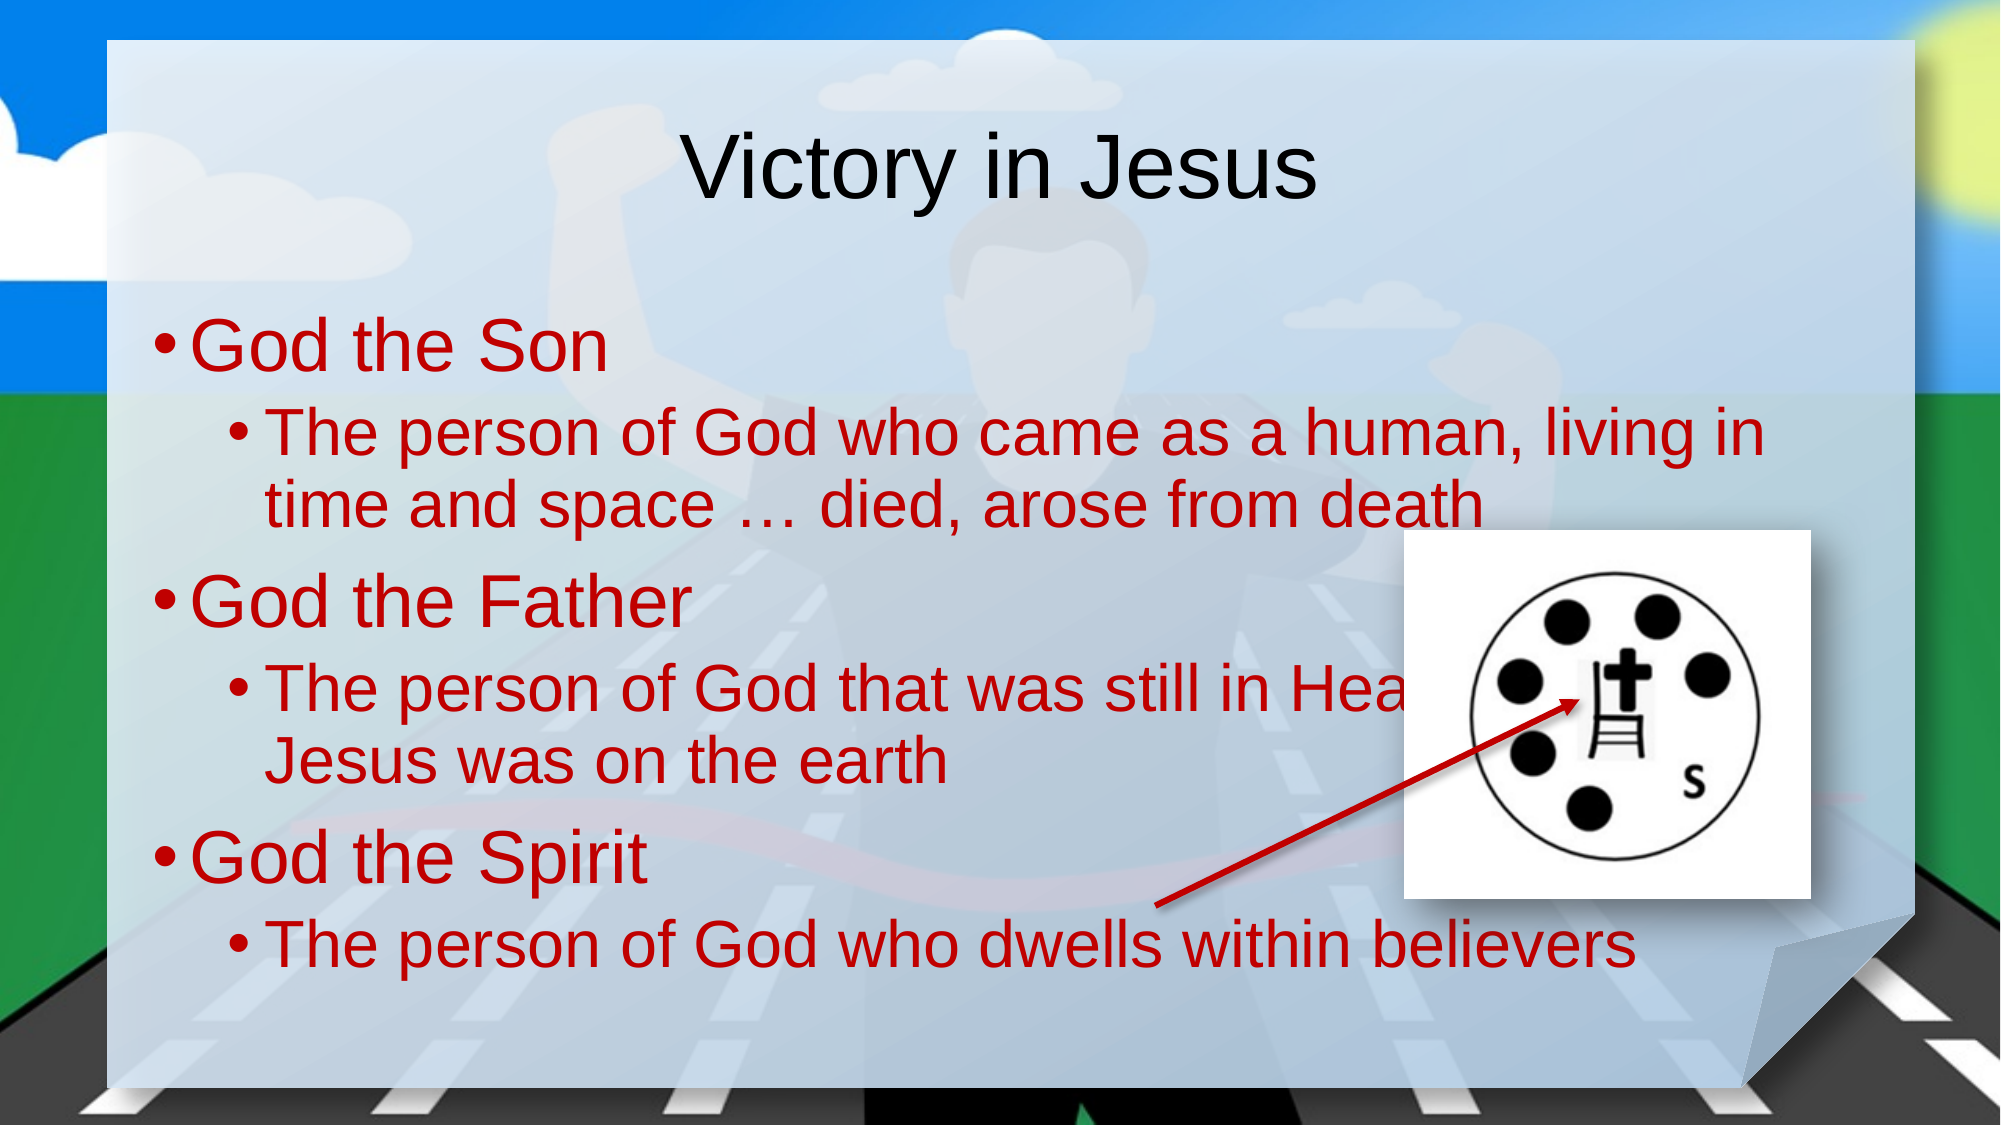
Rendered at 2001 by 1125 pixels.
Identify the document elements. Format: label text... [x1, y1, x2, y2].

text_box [1155, 530, 1811, 906]
list God the Son The person of God who came as a human, living in time and space … died, arose from death God the Father The person of God that was still in Heaven when Jesus was on the earth God the Spirit The person of God who dwells within believers [137, 299, 1863, 1014]
picture [0, 0, 2001, 1125]
title Victory in Jesus [137, 59, 1863, 278]
